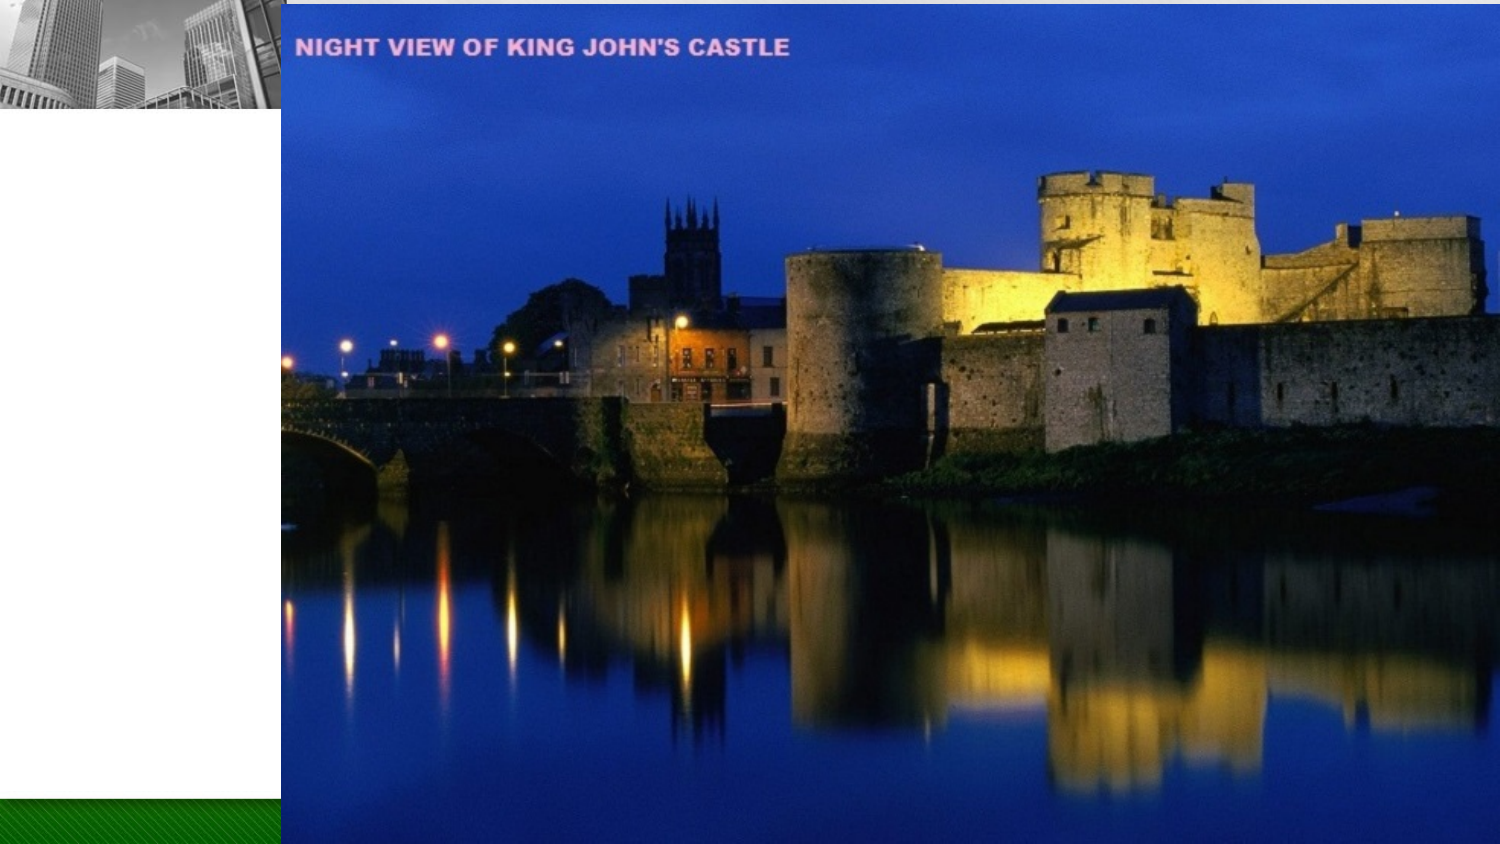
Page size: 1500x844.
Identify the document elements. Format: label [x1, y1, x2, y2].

list [281, 4, 1500, 844]
picture [0, 0, 1500, 844]
